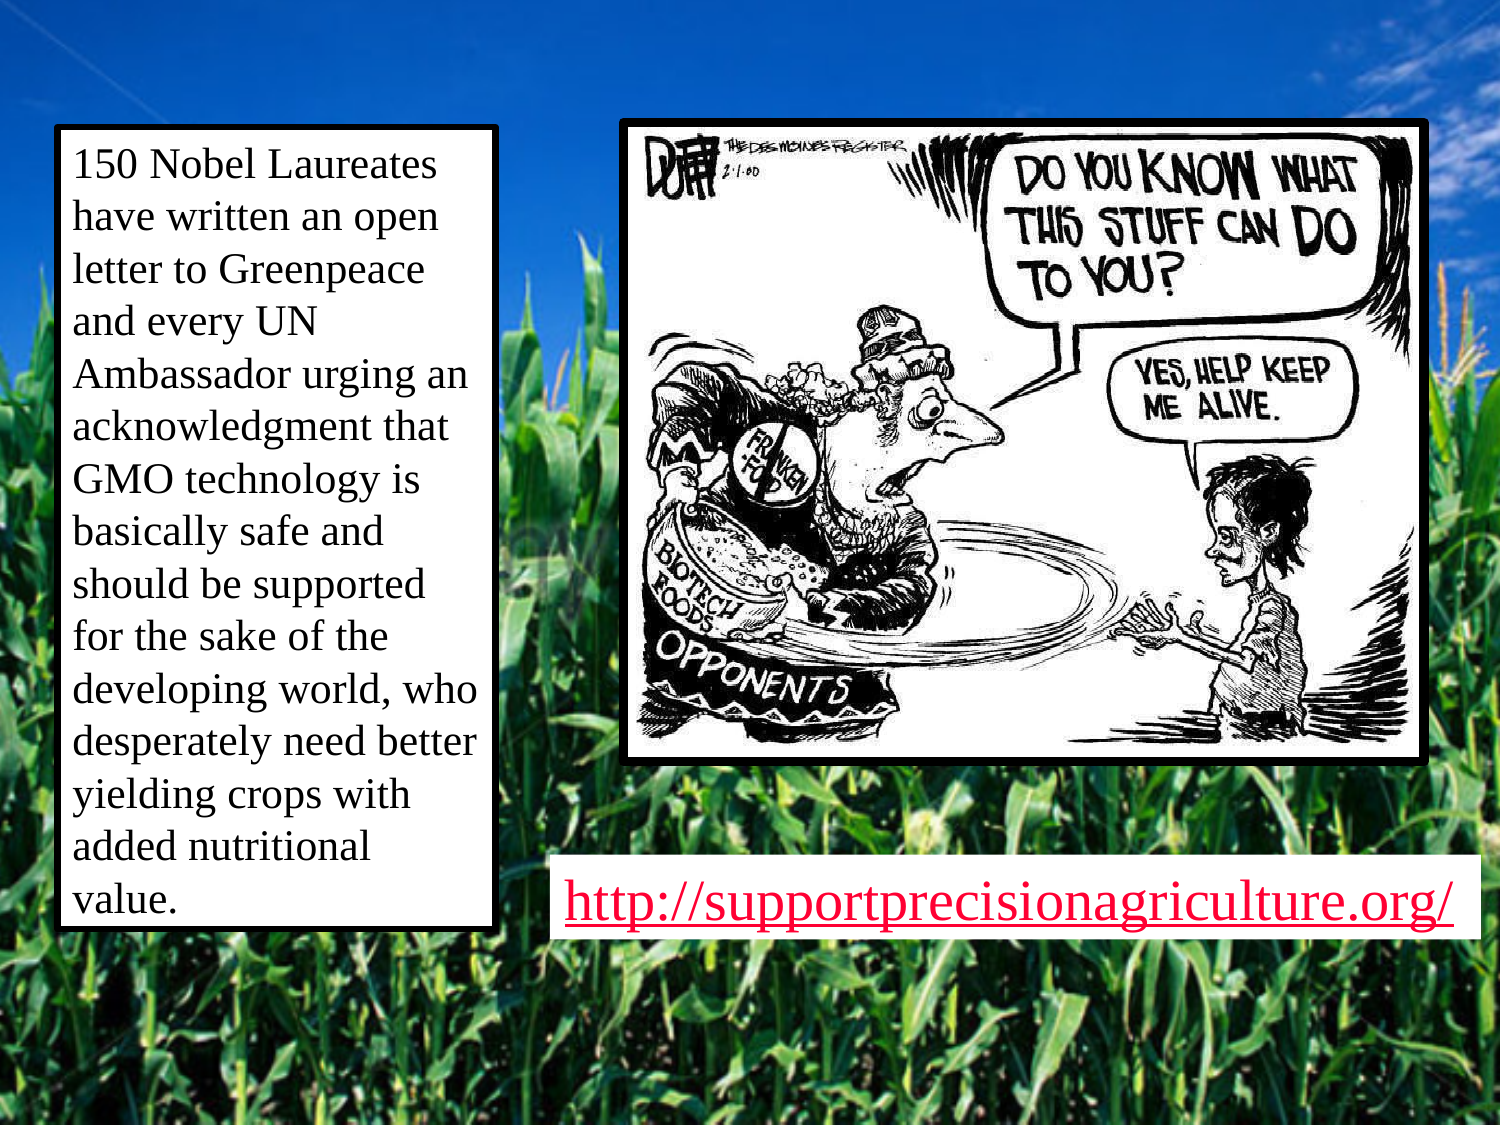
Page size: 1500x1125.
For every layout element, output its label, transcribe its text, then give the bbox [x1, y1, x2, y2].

picture [0, 0, 1500, 1125]
text_box http://supportprecisionagriculture.org/ [549, 854, 1481, 940]
text_box 150 Nobel Laureates have written an open letter to Greenpeace and every UN Ambassador urging an acknowledgment that GMO technology is basically safe and should be supported for the sake of the developing world, who desperately need better yielding crops with added nutritional value. [57, 127, 496, 930]
